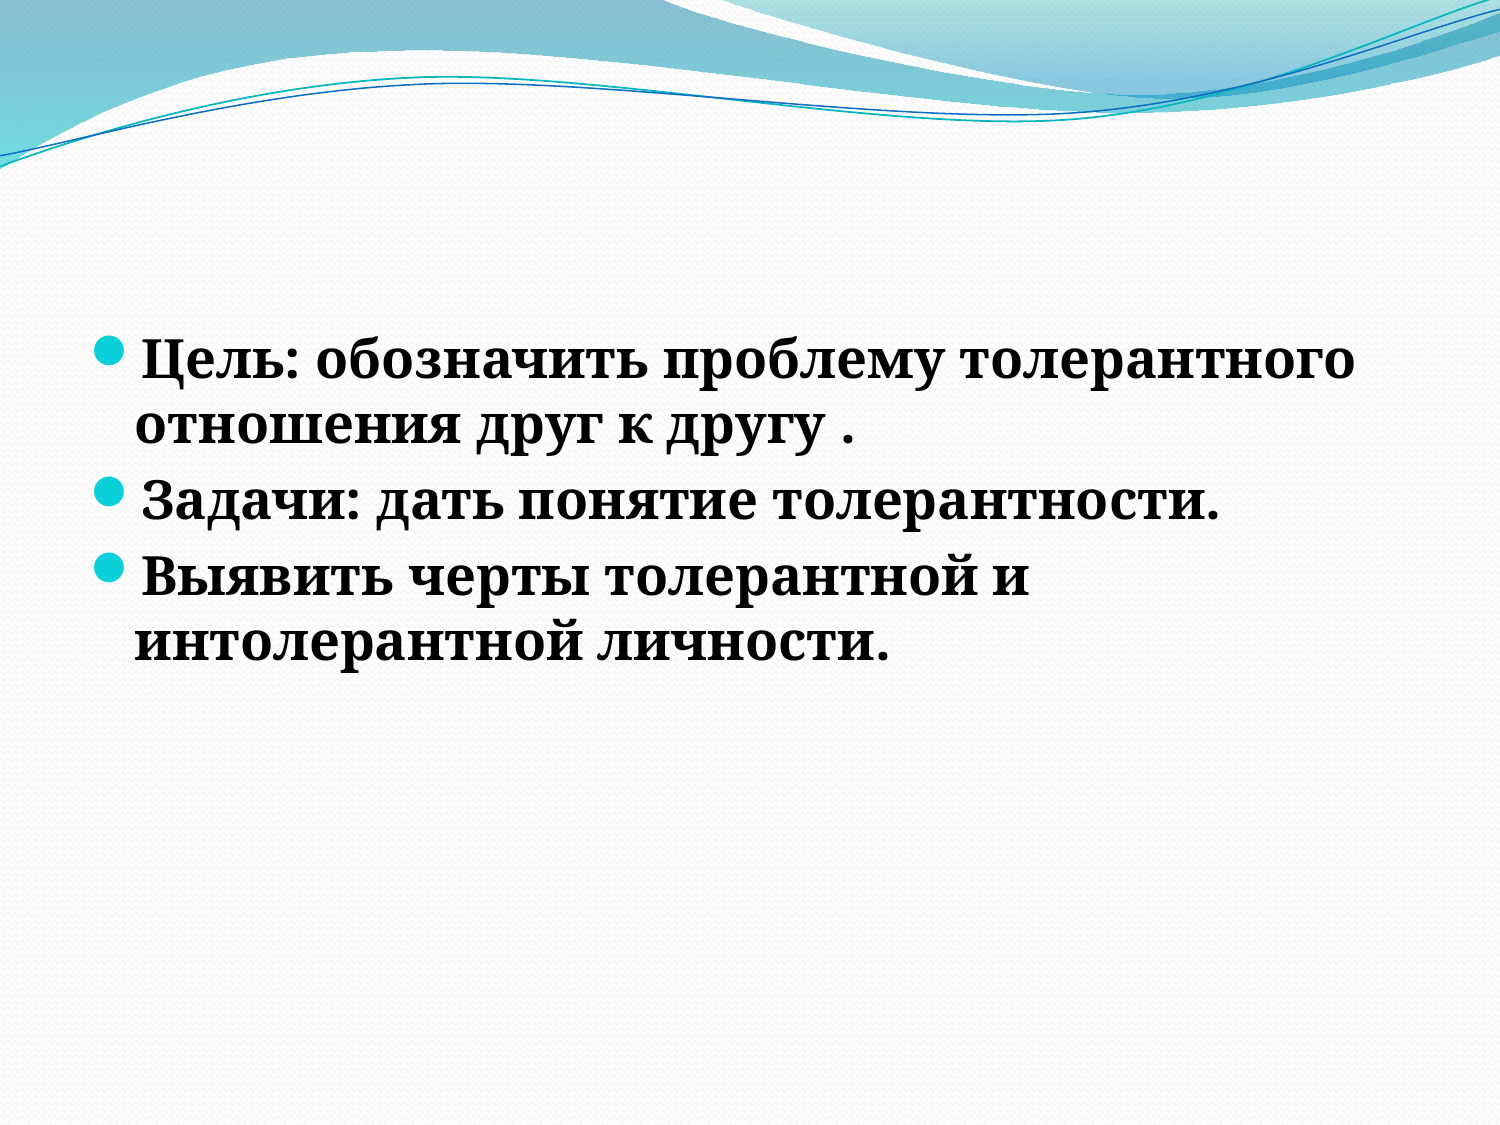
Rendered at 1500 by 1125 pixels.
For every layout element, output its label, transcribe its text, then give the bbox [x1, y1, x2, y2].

list Цель: обозначить проблему толерантного отношения друг к другу . Задачи: дать понятие толерантности. Выявить черты толерантной и интолерантной личности. [75, 317, 1425, 1038]
